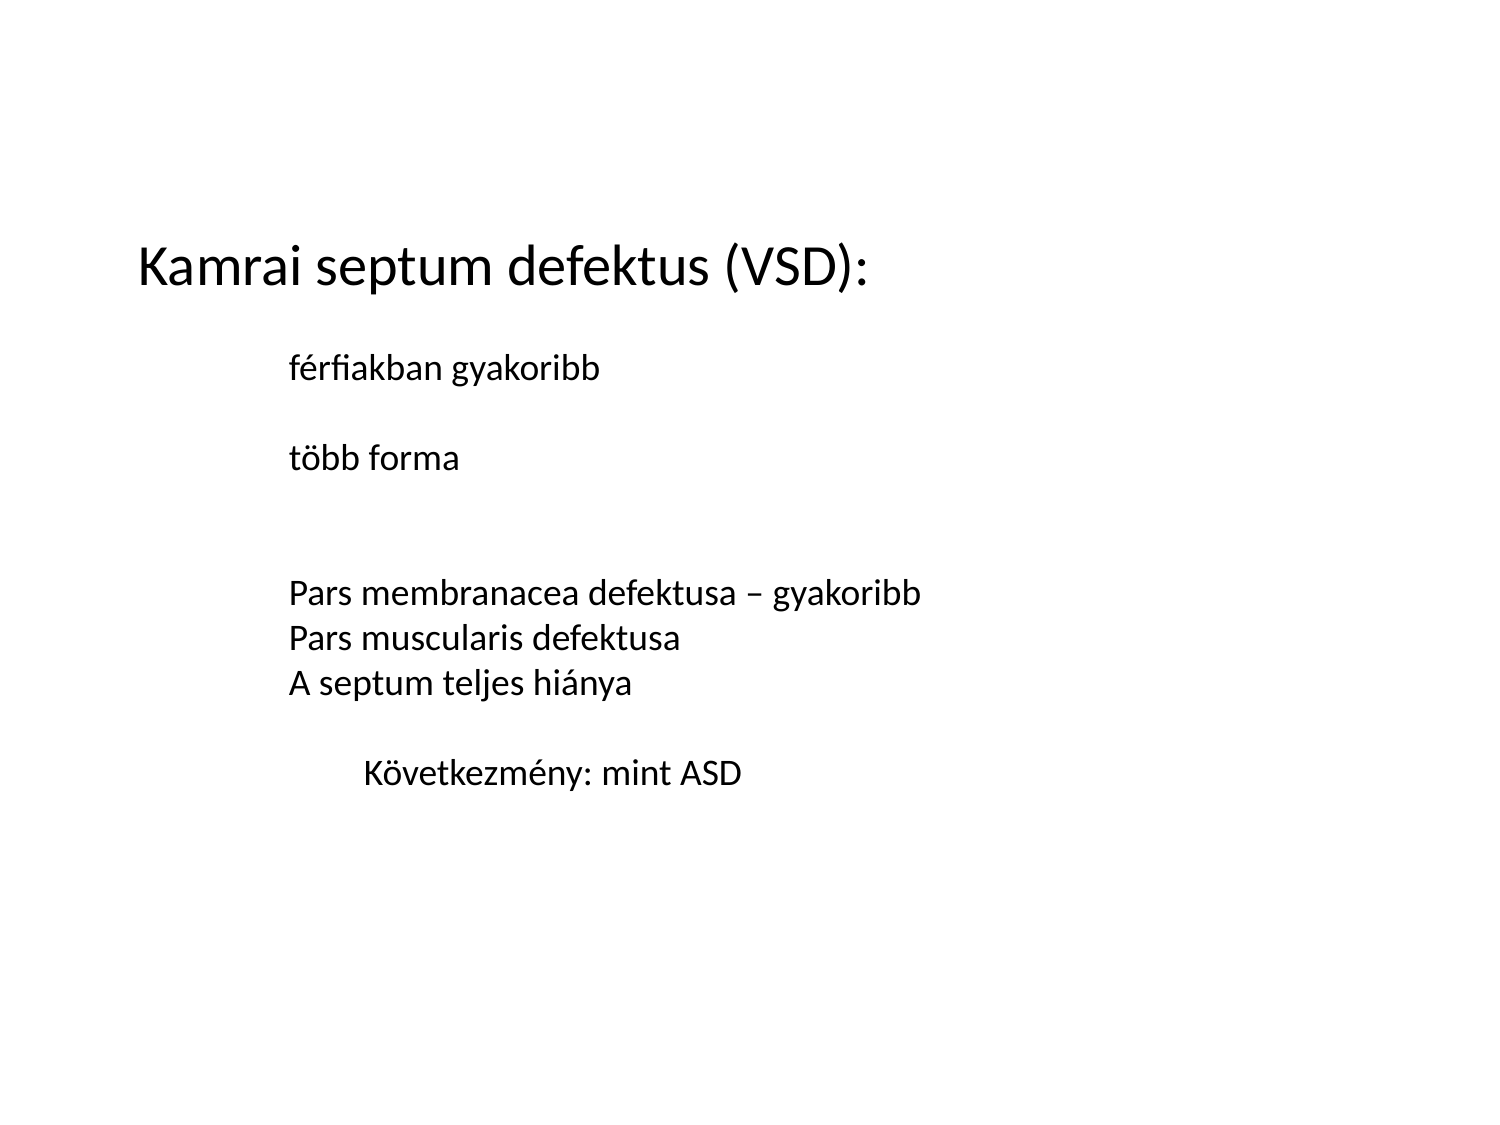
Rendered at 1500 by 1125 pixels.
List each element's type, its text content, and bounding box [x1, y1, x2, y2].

text_box Kamrai septum defektus (VSD): férfiakban gyakoribb több forma Pars membranacea defektusa – gyakoribb Pars muscularis defektusa A septum teljes hiánya Következmény: mint ASD [123, 220, 1388, 909]
